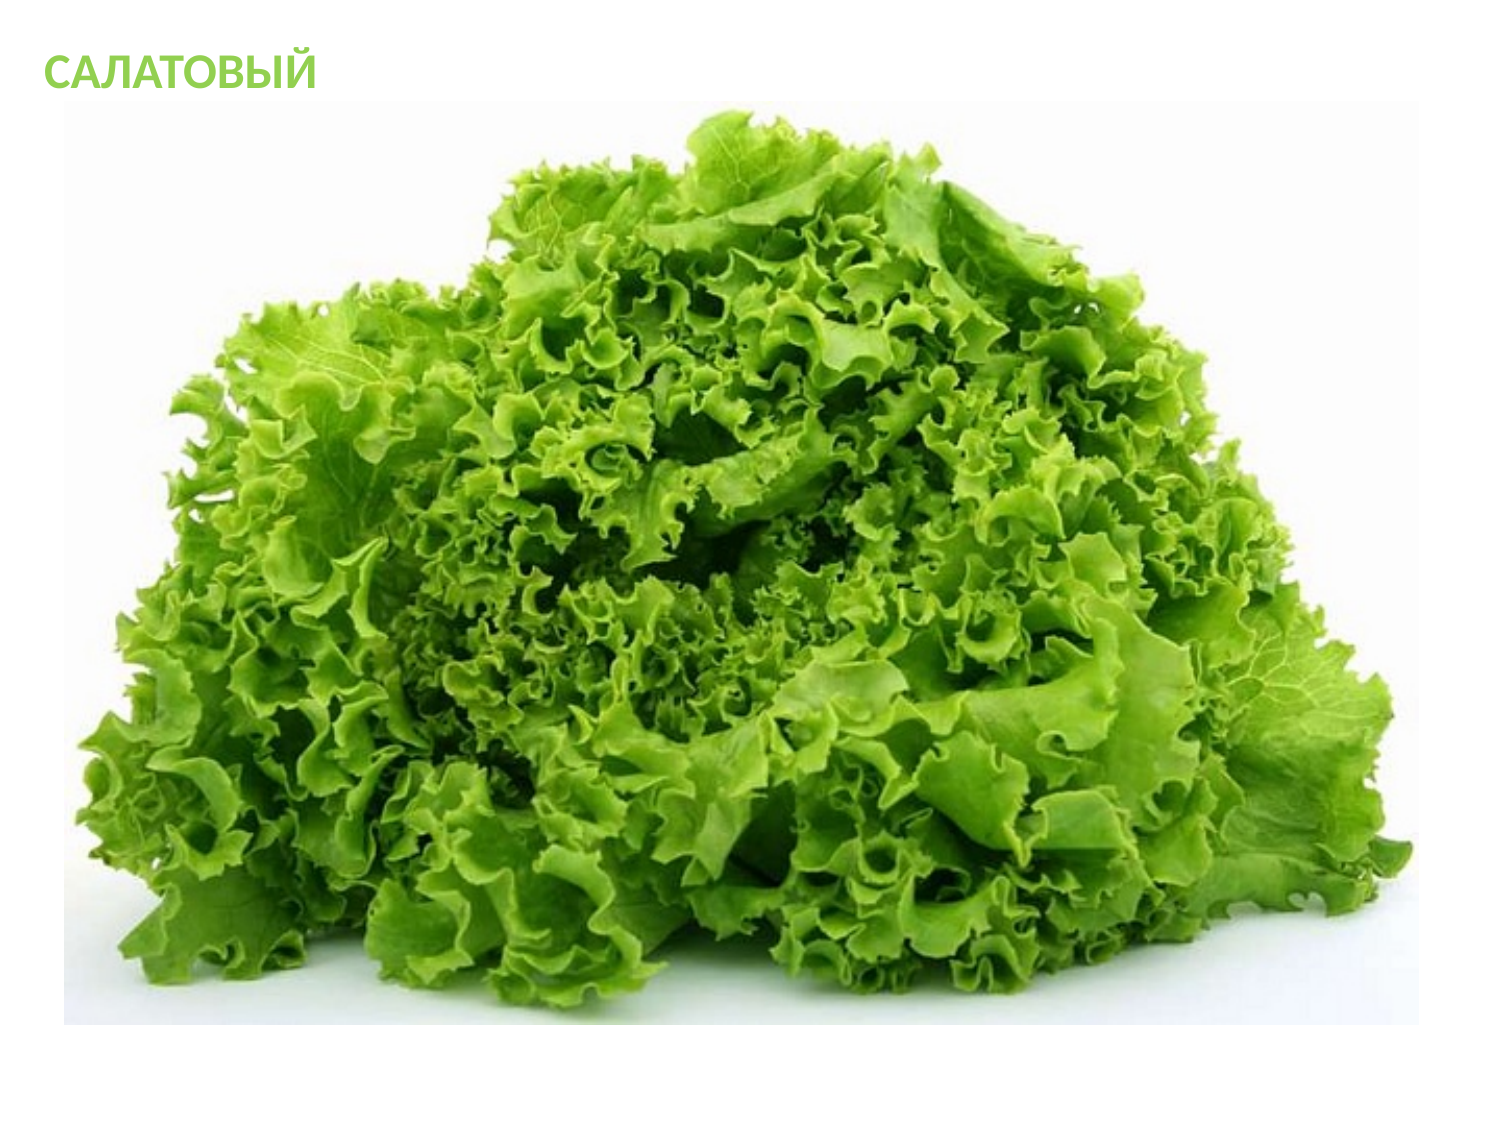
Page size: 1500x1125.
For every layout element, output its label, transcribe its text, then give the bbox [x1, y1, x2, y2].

picture [64, 101, 1420, 1025]
text_box САЛАТОВЫЙ [29, 30, 420, 106]
